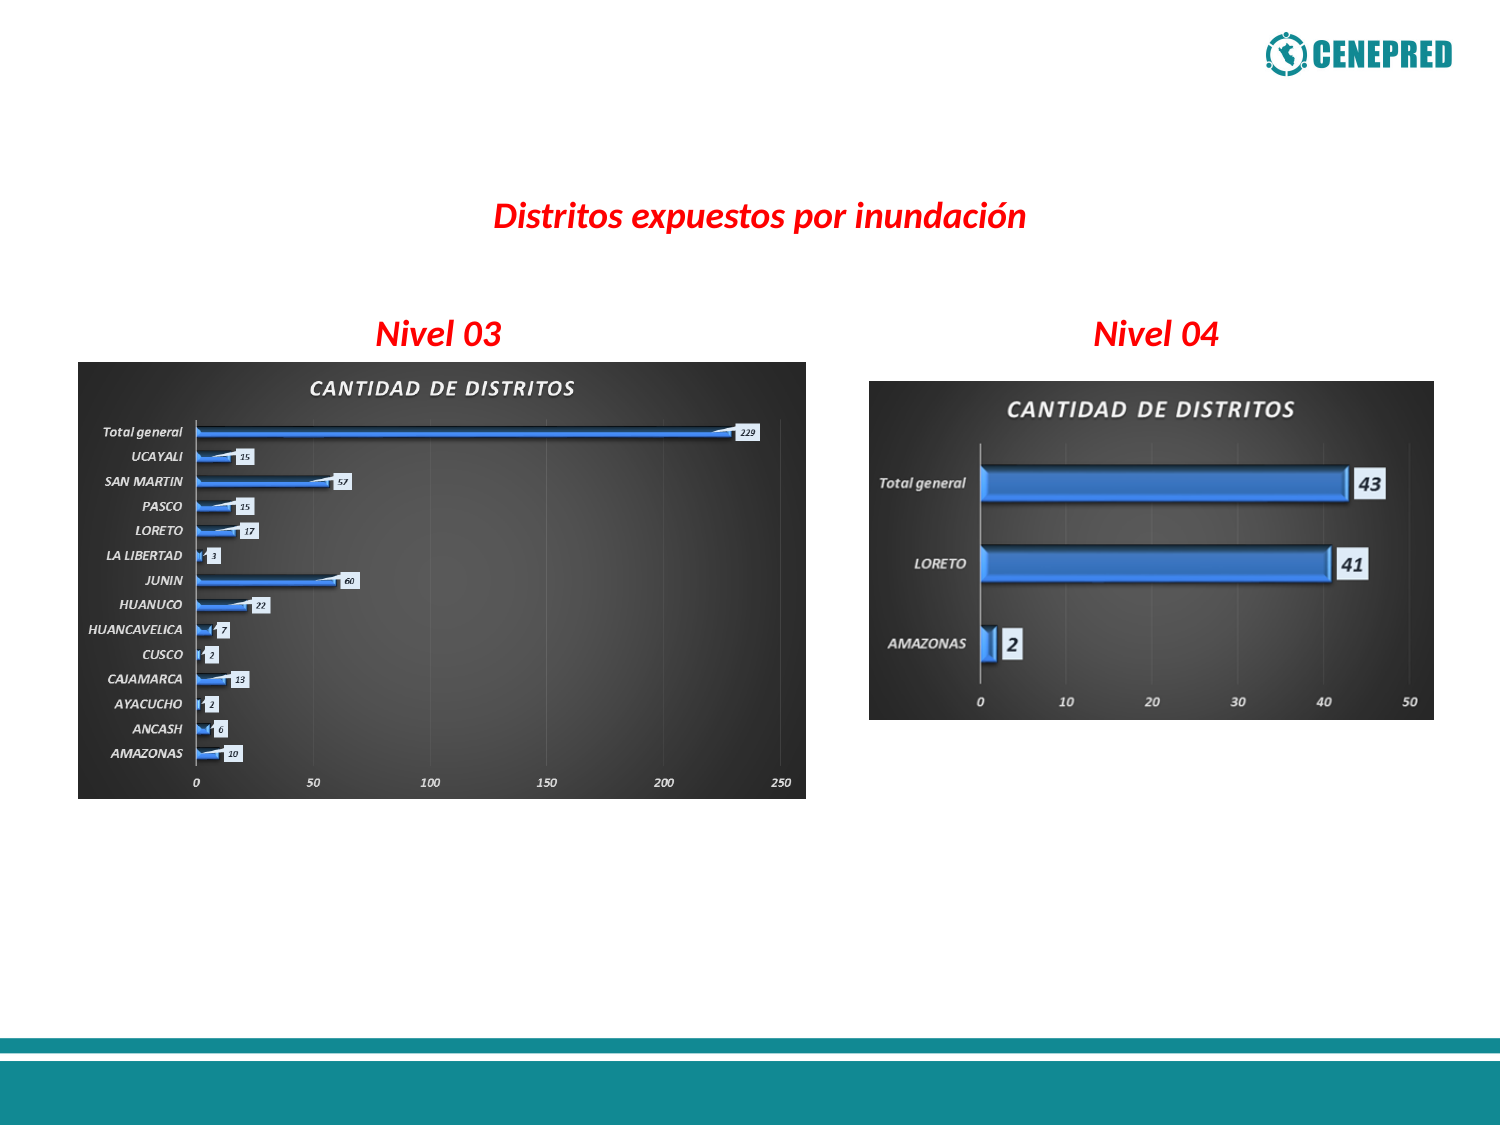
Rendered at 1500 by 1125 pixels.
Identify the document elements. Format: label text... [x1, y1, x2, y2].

text_box Nivel 03 [360, 302, 516, 362]
picture [0, 0, 1500, 1125]
text_box Distritos expuestos por inundación [478, 183, 1043, 244]
text_box Nivel 04 [1078, 302, 1234, 362]
